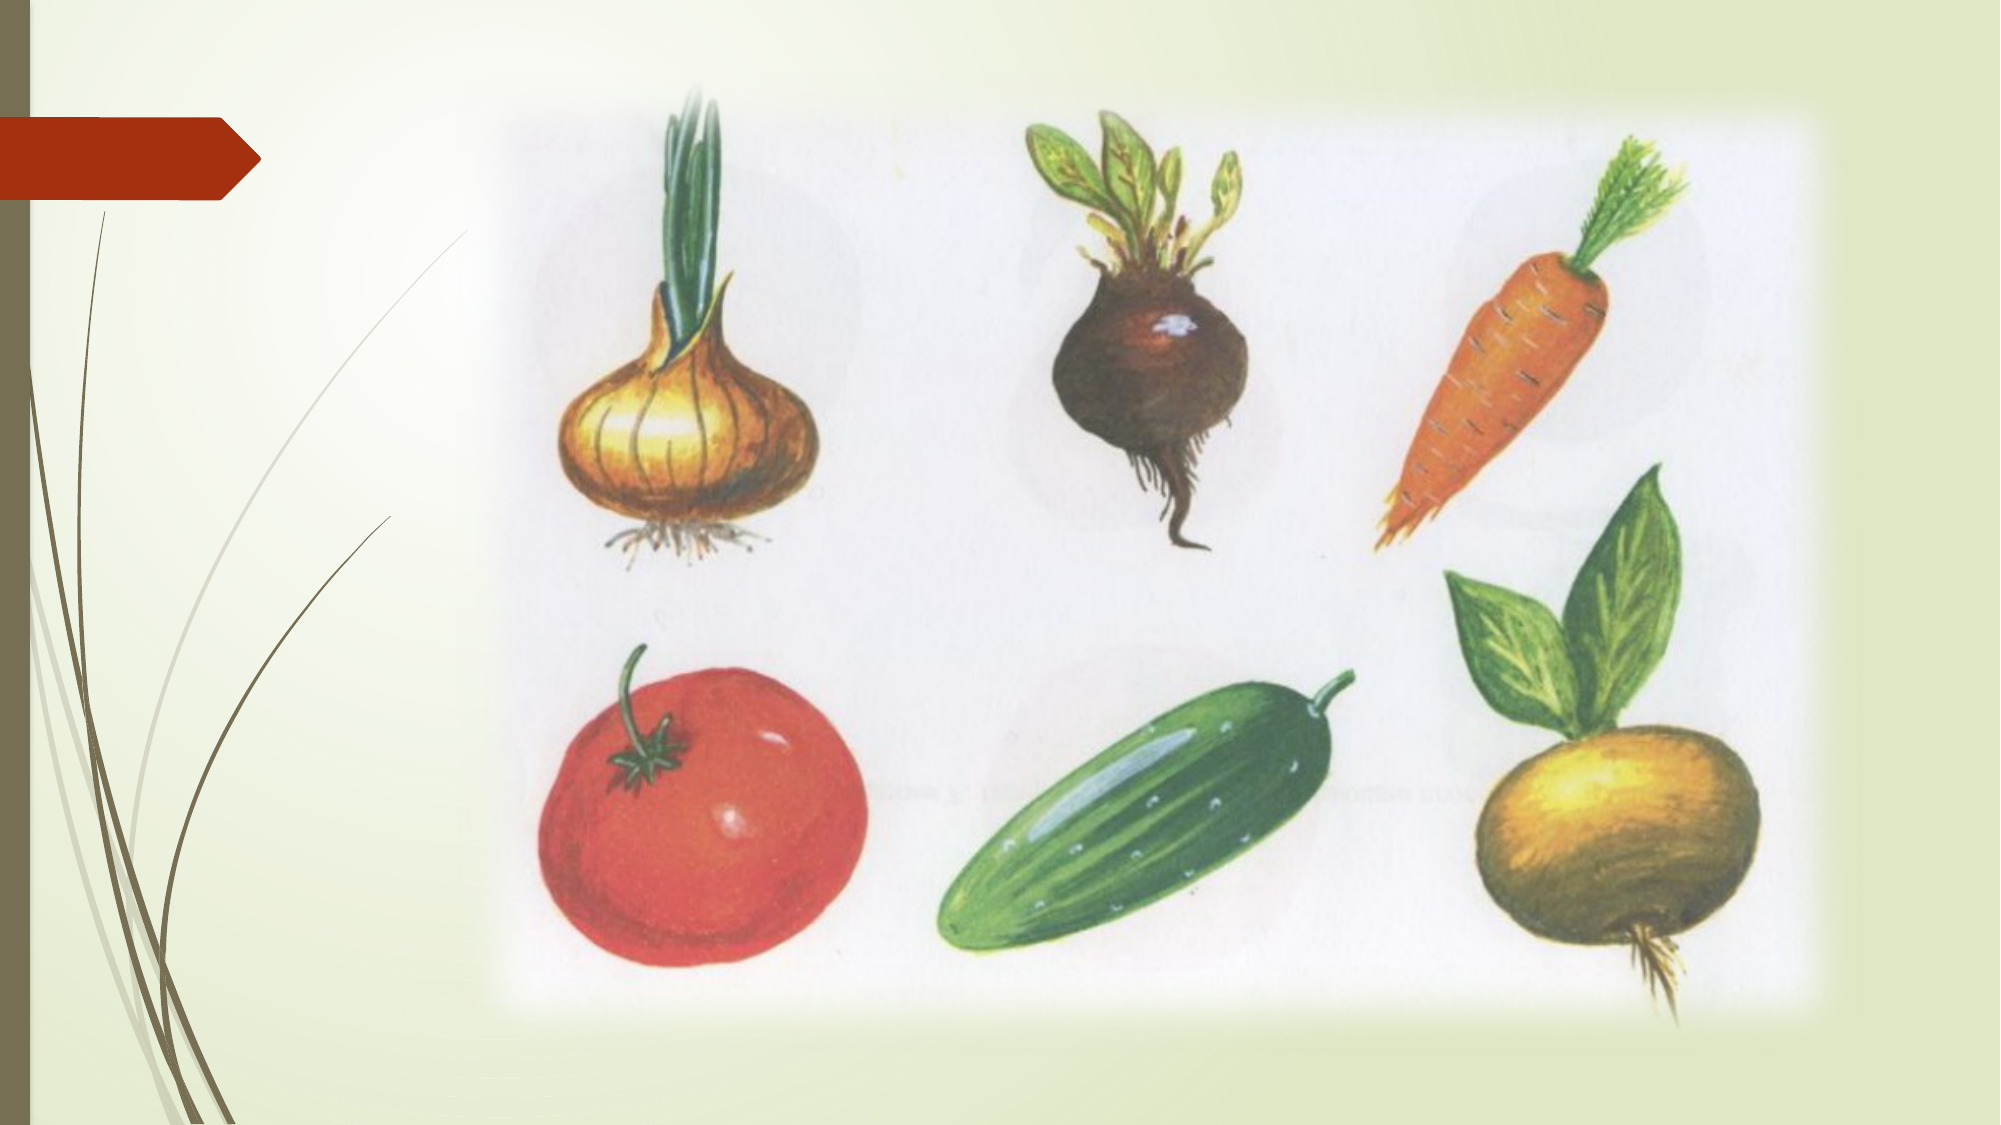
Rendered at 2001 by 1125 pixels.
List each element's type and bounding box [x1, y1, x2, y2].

list [457, 73, 1861, 1052]
